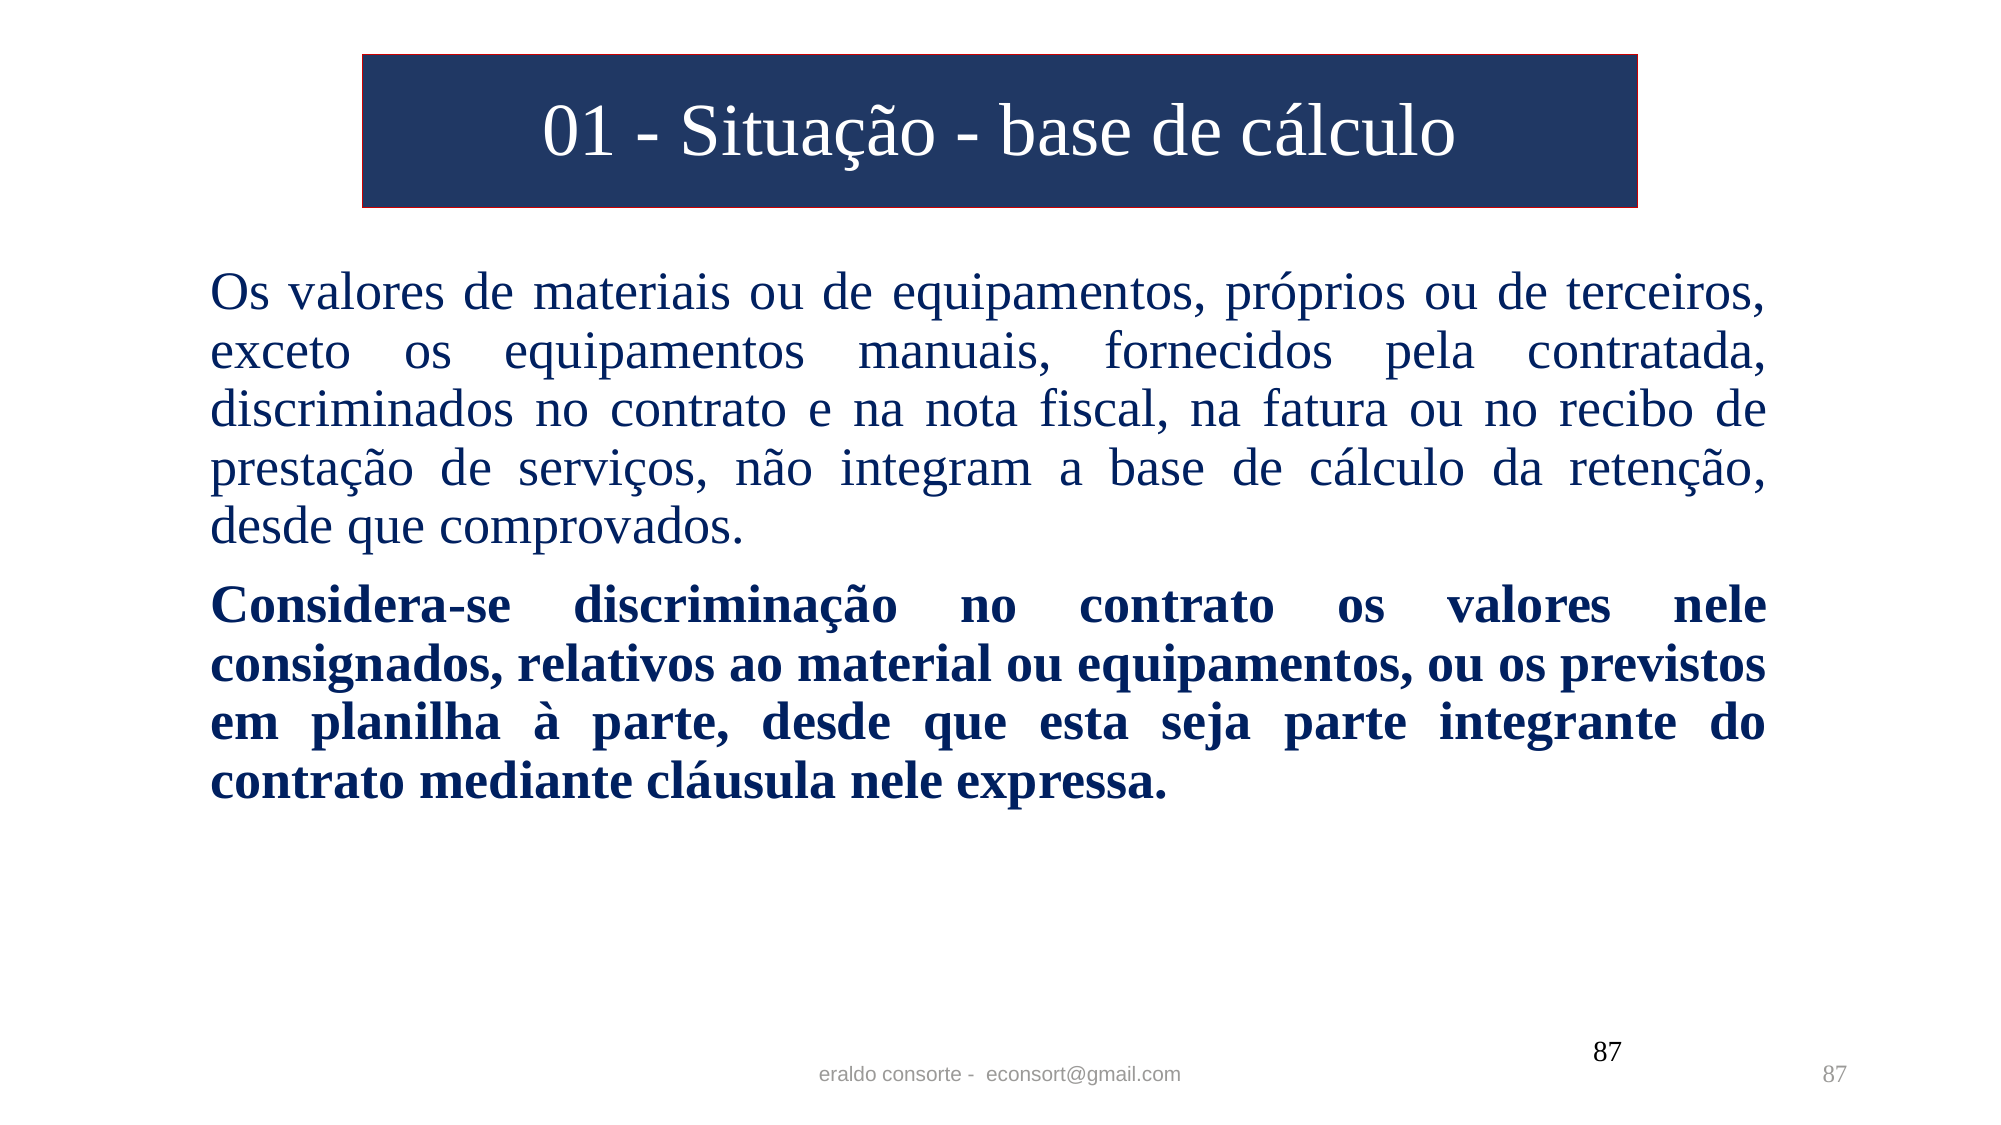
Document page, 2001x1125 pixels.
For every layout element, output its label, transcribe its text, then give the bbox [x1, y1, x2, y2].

footer eraldo consorte - econsort@gmail.com [662, 1042, 1338, 1103]
list Os valores de materiais ou de equipamentos, próprios ou de terceiros, exceto os equipamentos manuais, fornecidos pela contratada, discriminados no contrato e na nota fiscal, na fatura ou no recibo de prestação de serviços, não integram a base de cálculo da retenção, desde que comprovados. Considera-se discriminação no contrato os valores nele consignados, relativos ao material ou equipamentos, ou os previstos em planilha à parte, desde que esta seja parte integrante do contrato mediante cláusula nele expressa. [195, 255, 1785, 1047]
text_box 87 [1324, 1024, 1638, 1100]
slide_number 87 [1412, 1042, 1863, 1103]
title 01 - Situação - base de cálculo [362, 54, 1638, 208]
